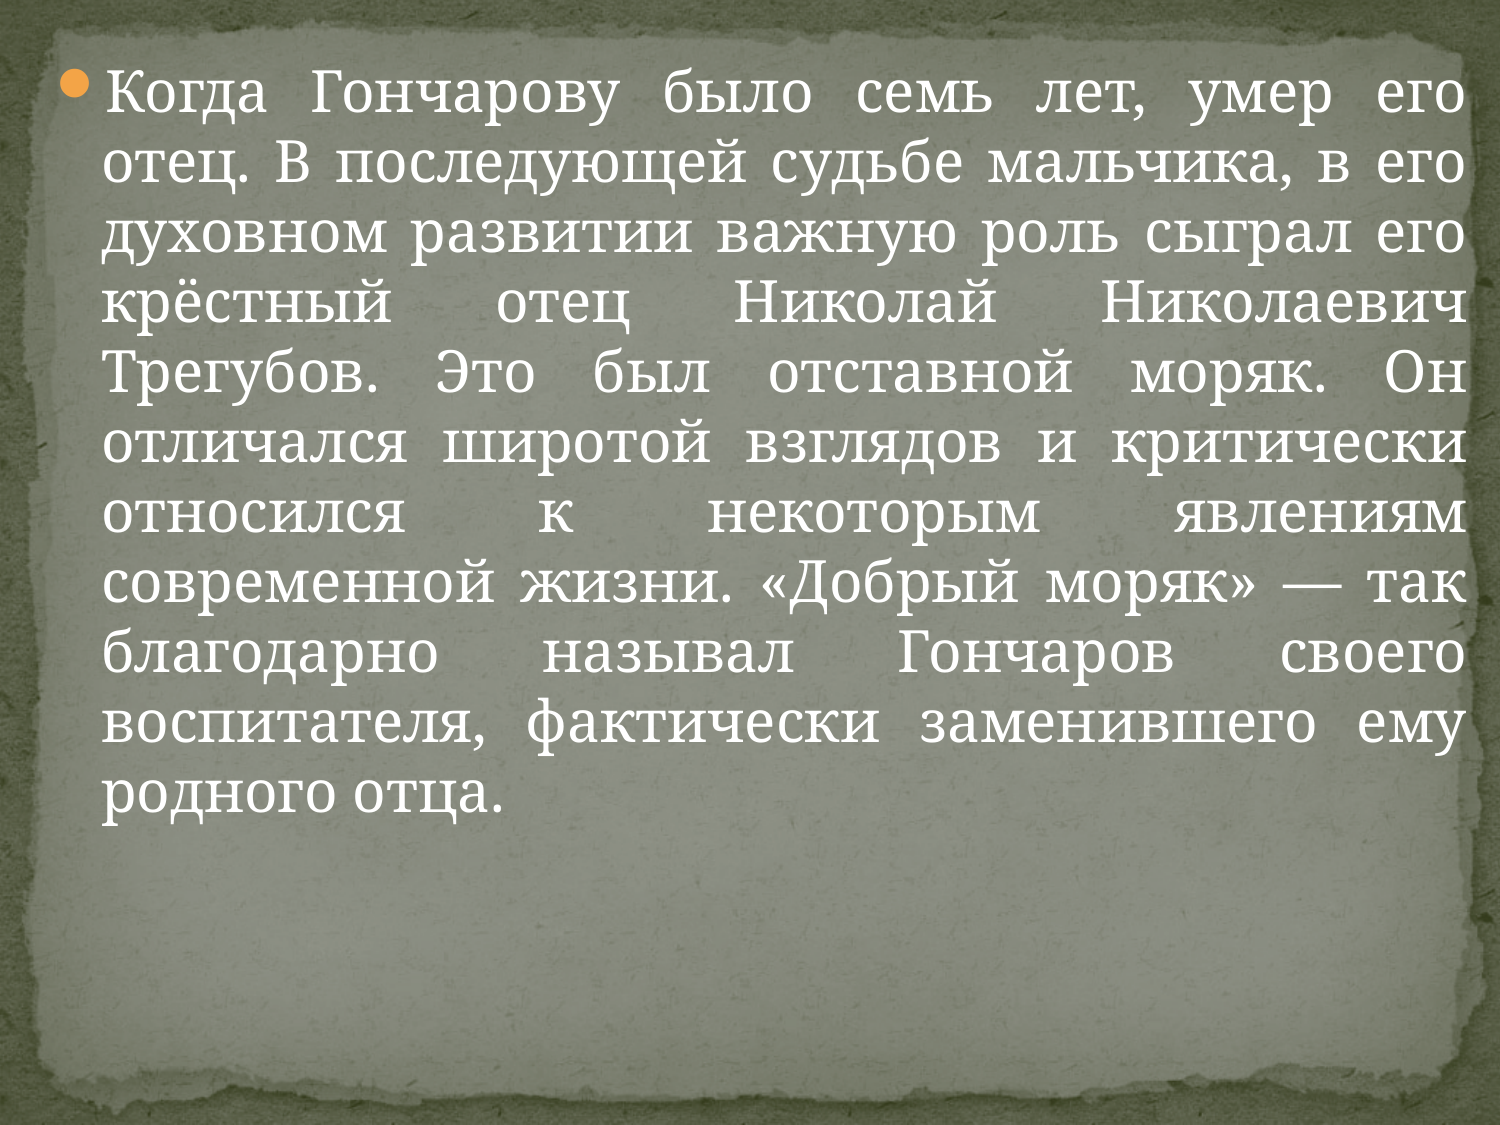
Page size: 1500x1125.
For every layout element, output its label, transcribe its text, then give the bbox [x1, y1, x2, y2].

list Когда Гончарову было семь лет, умер его отец. В последующей судьбе мальчика, в его духовном развитии важную роль сыграл его крёстный отец Николай Николаевич Трегубов. Это был отставной моряк. Он отличался широтой взглядов и критически относился к некоторым явлениям современной жизни. «Добрый моряк» — так благодарно называл Гончаров своего воспитателя, фактически заменившего ему родного отца. [41, 46, 1483, 1000]
